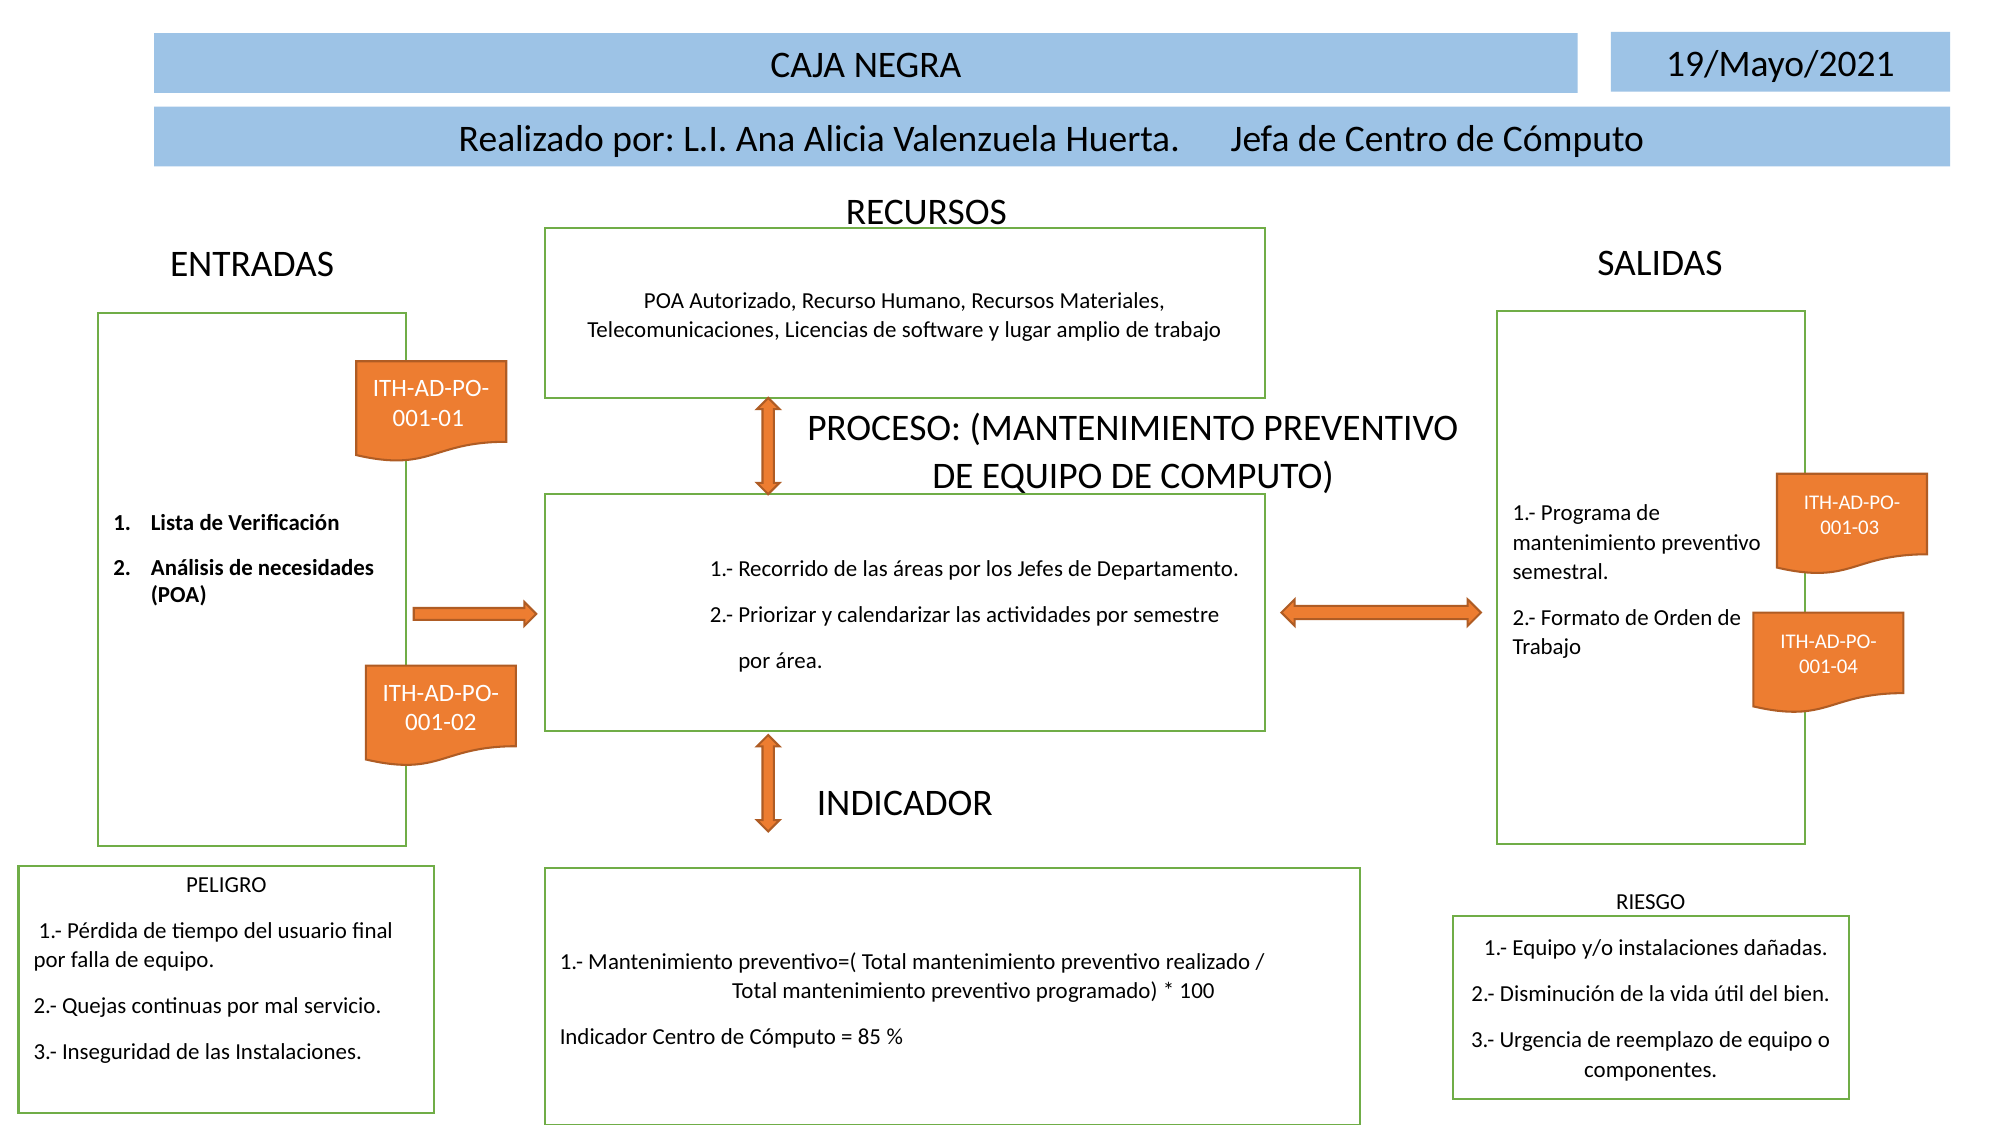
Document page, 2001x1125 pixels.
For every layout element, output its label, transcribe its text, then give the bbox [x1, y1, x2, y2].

text_box [412, 599, 538, 629]
text_box RECURSOS [831, 176, 1022, 240]
text_box Lista de Verificación Análisis de necesidades (POA) [97, 312, 407, 847]
text_box 1.- Recorrido de las áreas por los Jefes de Departamento. 2.- Priorizar y calendarizar las actividades por semestre por área. [544, 493, 1266, 732]
text_box PROCESO: (MANTENIMIENTO PREVENTIVO DE EQUIPO DE COMPUTO) [768, 392, 1496, 634]
text_box ENTRADAS [155, 228, 350, 292]
text_box ITH-AD-PO-001-04 [1752, 611, 1905, 713]
text_box Realizado por: L.I. Ana Alicia Valenzuela Huerta. Jefa de Centro de Cómputo [154, 106, 1951, 167]
text_box 1.- Mantenimiento preventivo=( Total mantenimiento preventivo realizado / Total mantenimiento preventivo programado) * 100 Indicador Centro de Cómputo = 85 % [544, 867, 1361, 1125]
text_box [754, 733, 783, 833]
text_box RIESGO 1.- Equipo y/o instalaciones dañadas. 2.- Disminución de la vida útil del bien. 3.- Urgencia de reemplazo de equipo o componentes. [1452, 915, 1850, 1100]
text_box INDICADOR [801, 767, 1008, 831]
text_box [754, 396, 783, 496]
text_box PELIGRO 1.- Pérdida de tiempo del usuario final por falla de equipo. 2.- Quejas continuas por mal servicio. 3.- Inseguridad de las Instalaciones. [17, 865, 435, 1114]
text_box ITH-AD-PO-001-02 [364, 664, 517, 766]
text_box ITH-AD-PO-001-01 [355, 360, 508, 462]
text_box ITH-AD-PO-001-03 [1775, 472, 1929, 574]
text_box POA Autorizado, Recurso Humano, Recursos Materiales, Telecomunicaciones, Licencias de software y lugar amplio de trabajo [544, 227, 1266, 399]
text_box [1279, 596, 1483, 629]
text_box SALIDAS [1582, 227, 1738, 291]
text_box 1.- Programa de mantenimiento preventivo semestral. 2.- Formato de Orden de Trabajo [1496, 310, 1806, 845]
text_box CAJA NEGRA [154, 33, 1578, 93]
text_box 19/Mayo/2021 [1610, 31, 1951, 92]
